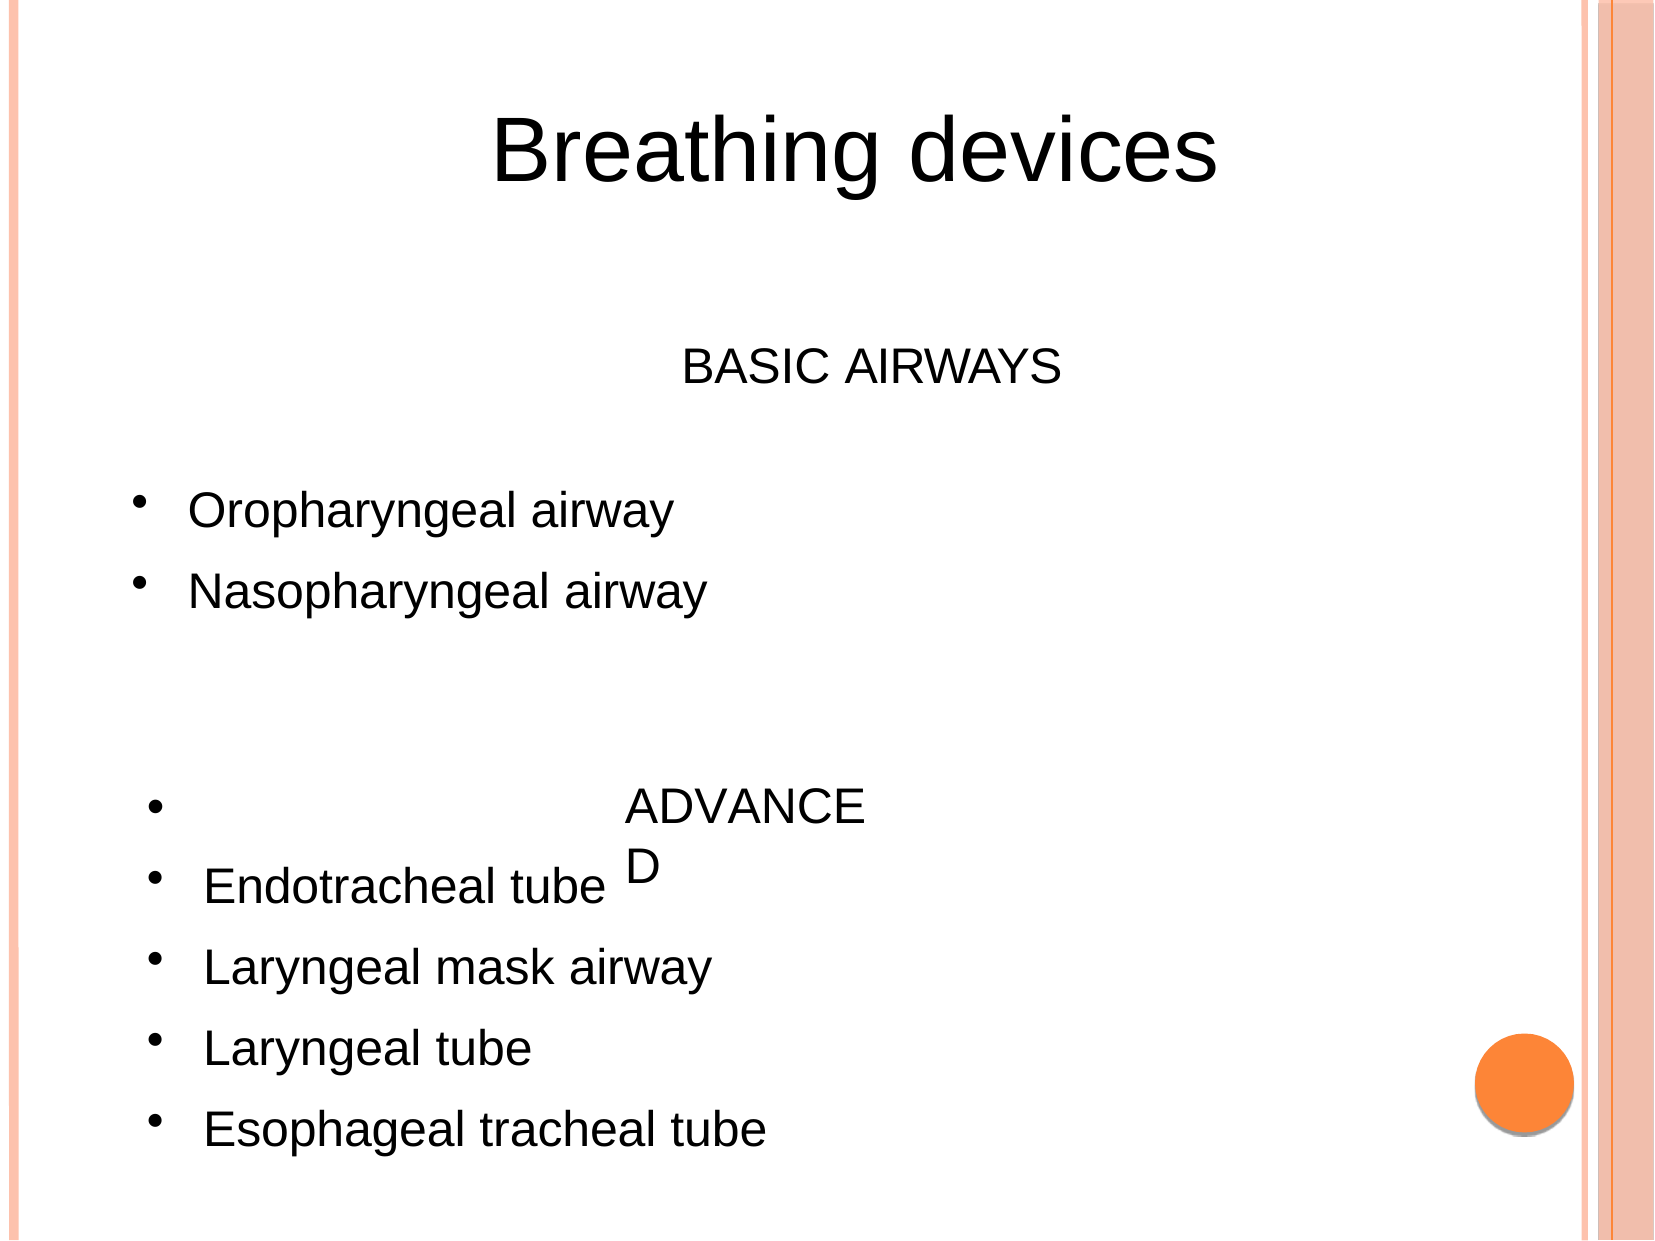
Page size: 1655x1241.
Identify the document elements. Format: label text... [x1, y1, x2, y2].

title Breathing devices [488, 87, 1223, 298]
text_box BASIC AIRWAYS Oropharyngeal airway Nasopharyngeal airway [129, 331, 1069, 619]
text_box ADVANCED [773, 770, 901, 893]
picture [1474, 1037, 1575, 1137]
text_box • Endotracheal tube Laryngeal mask airway Laryngeal tube Esophageal tracheal tube [144, 750, 773, 1157]
